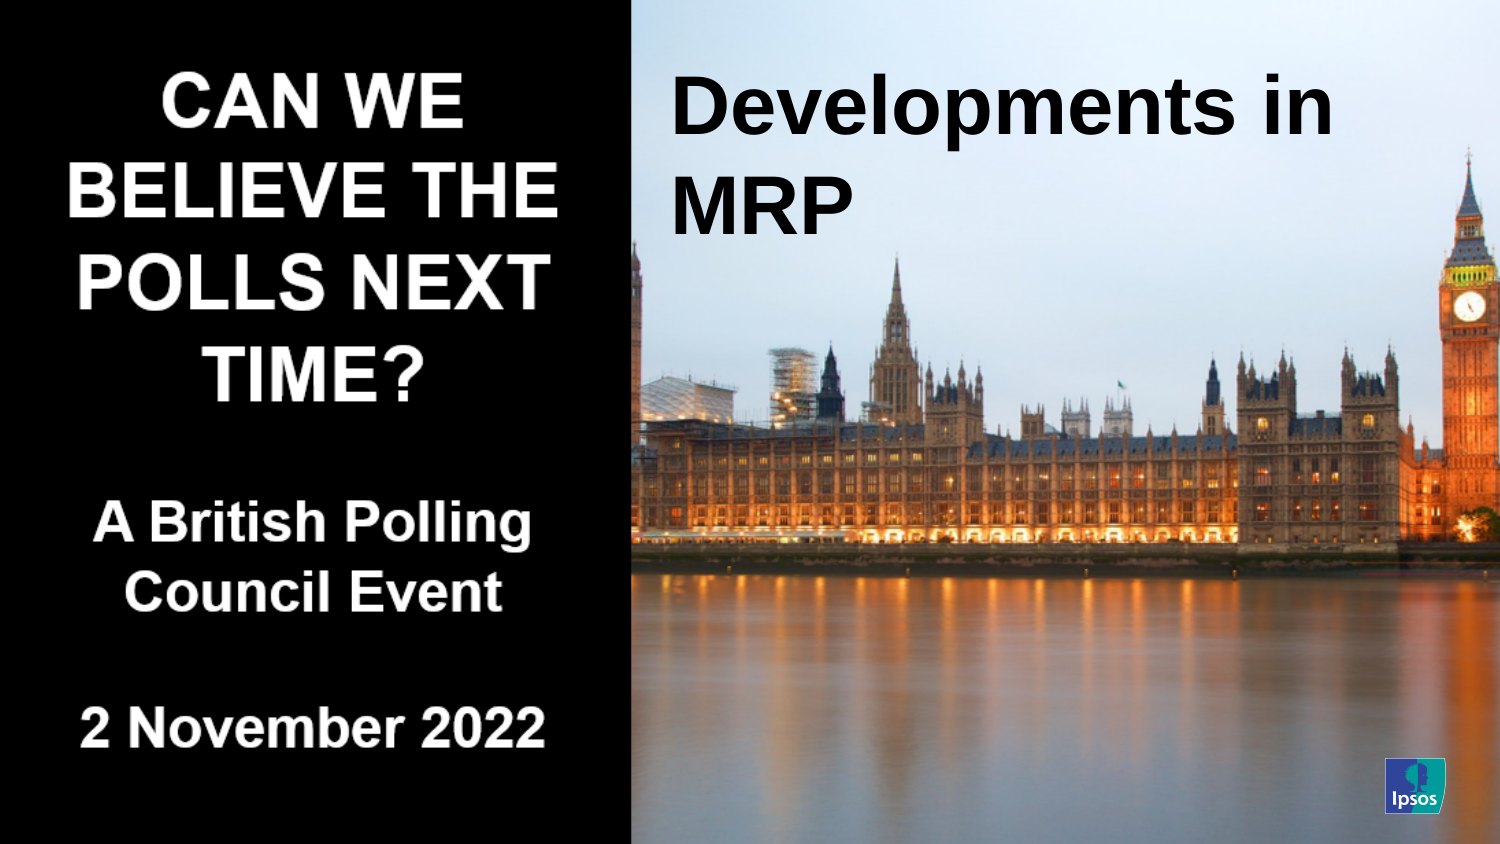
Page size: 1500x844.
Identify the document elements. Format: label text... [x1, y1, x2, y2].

text_box Developments in MRP [670, 50, 1423, 251]
picture [0, 0, 1500, 844]
